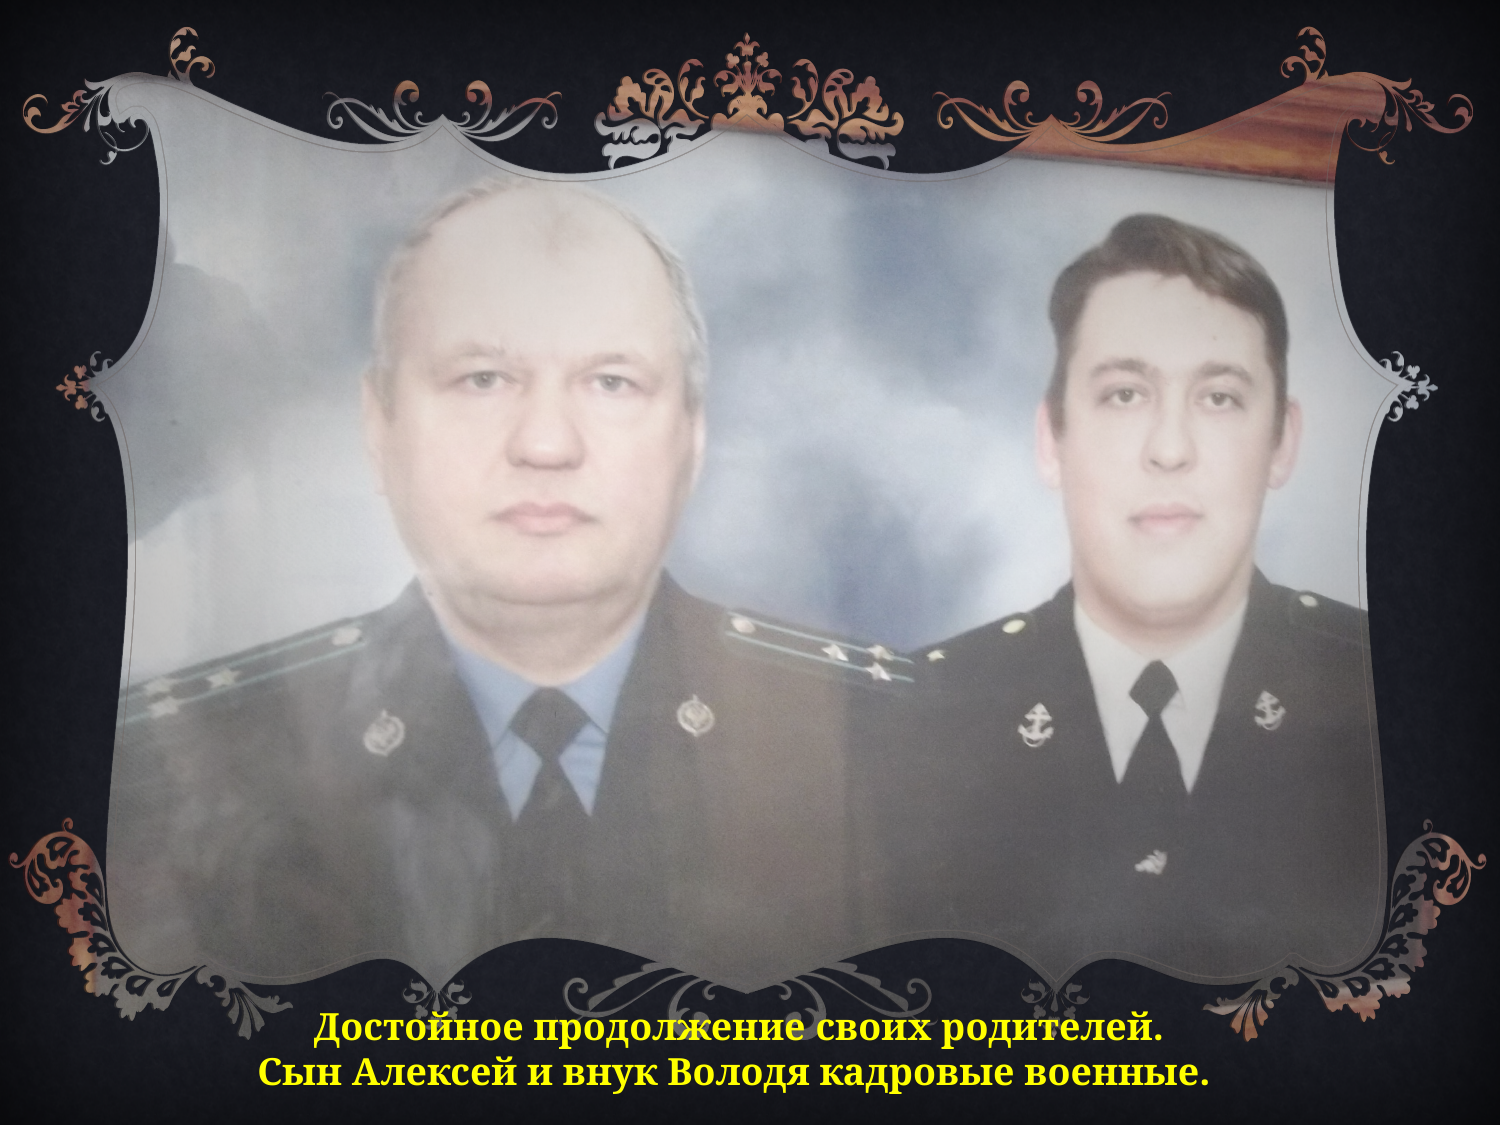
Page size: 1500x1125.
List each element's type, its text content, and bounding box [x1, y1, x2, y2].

picture [0, 0, 1500, 1125]
text_box Достойное продолжение своих родителей. Сын Алексей и внук Володя кадровые военные. [23, 996, 1465, 1101]
